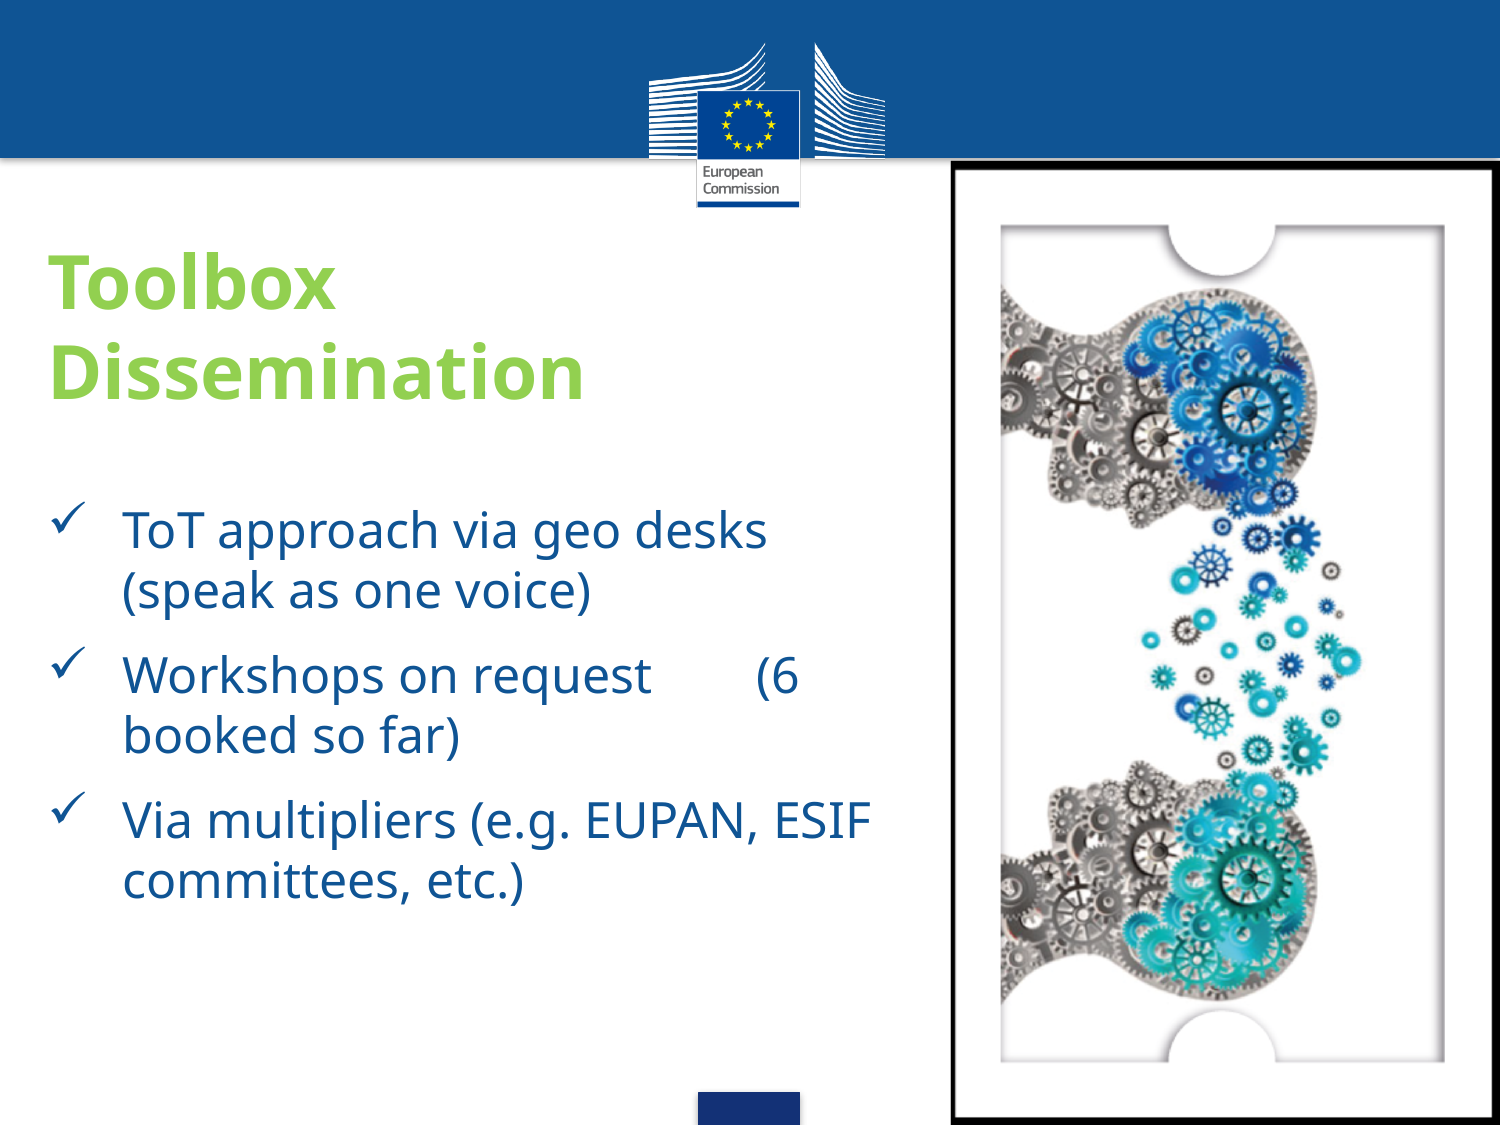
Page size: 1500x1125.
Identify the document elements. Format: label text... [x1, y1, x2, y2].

picture [743, 162, 1500, 1124]
picture [649, 42, 885, 208]
text_box Toolbox Dissemination [32, 227, 683, 423]
text_box ToT approach via geo desks (speak as one voice) Workshops on request (6 booked so far) Via multipliers (e.g. EUPAN, ESIF committees, etc.) [32, 491, 737, 917]
